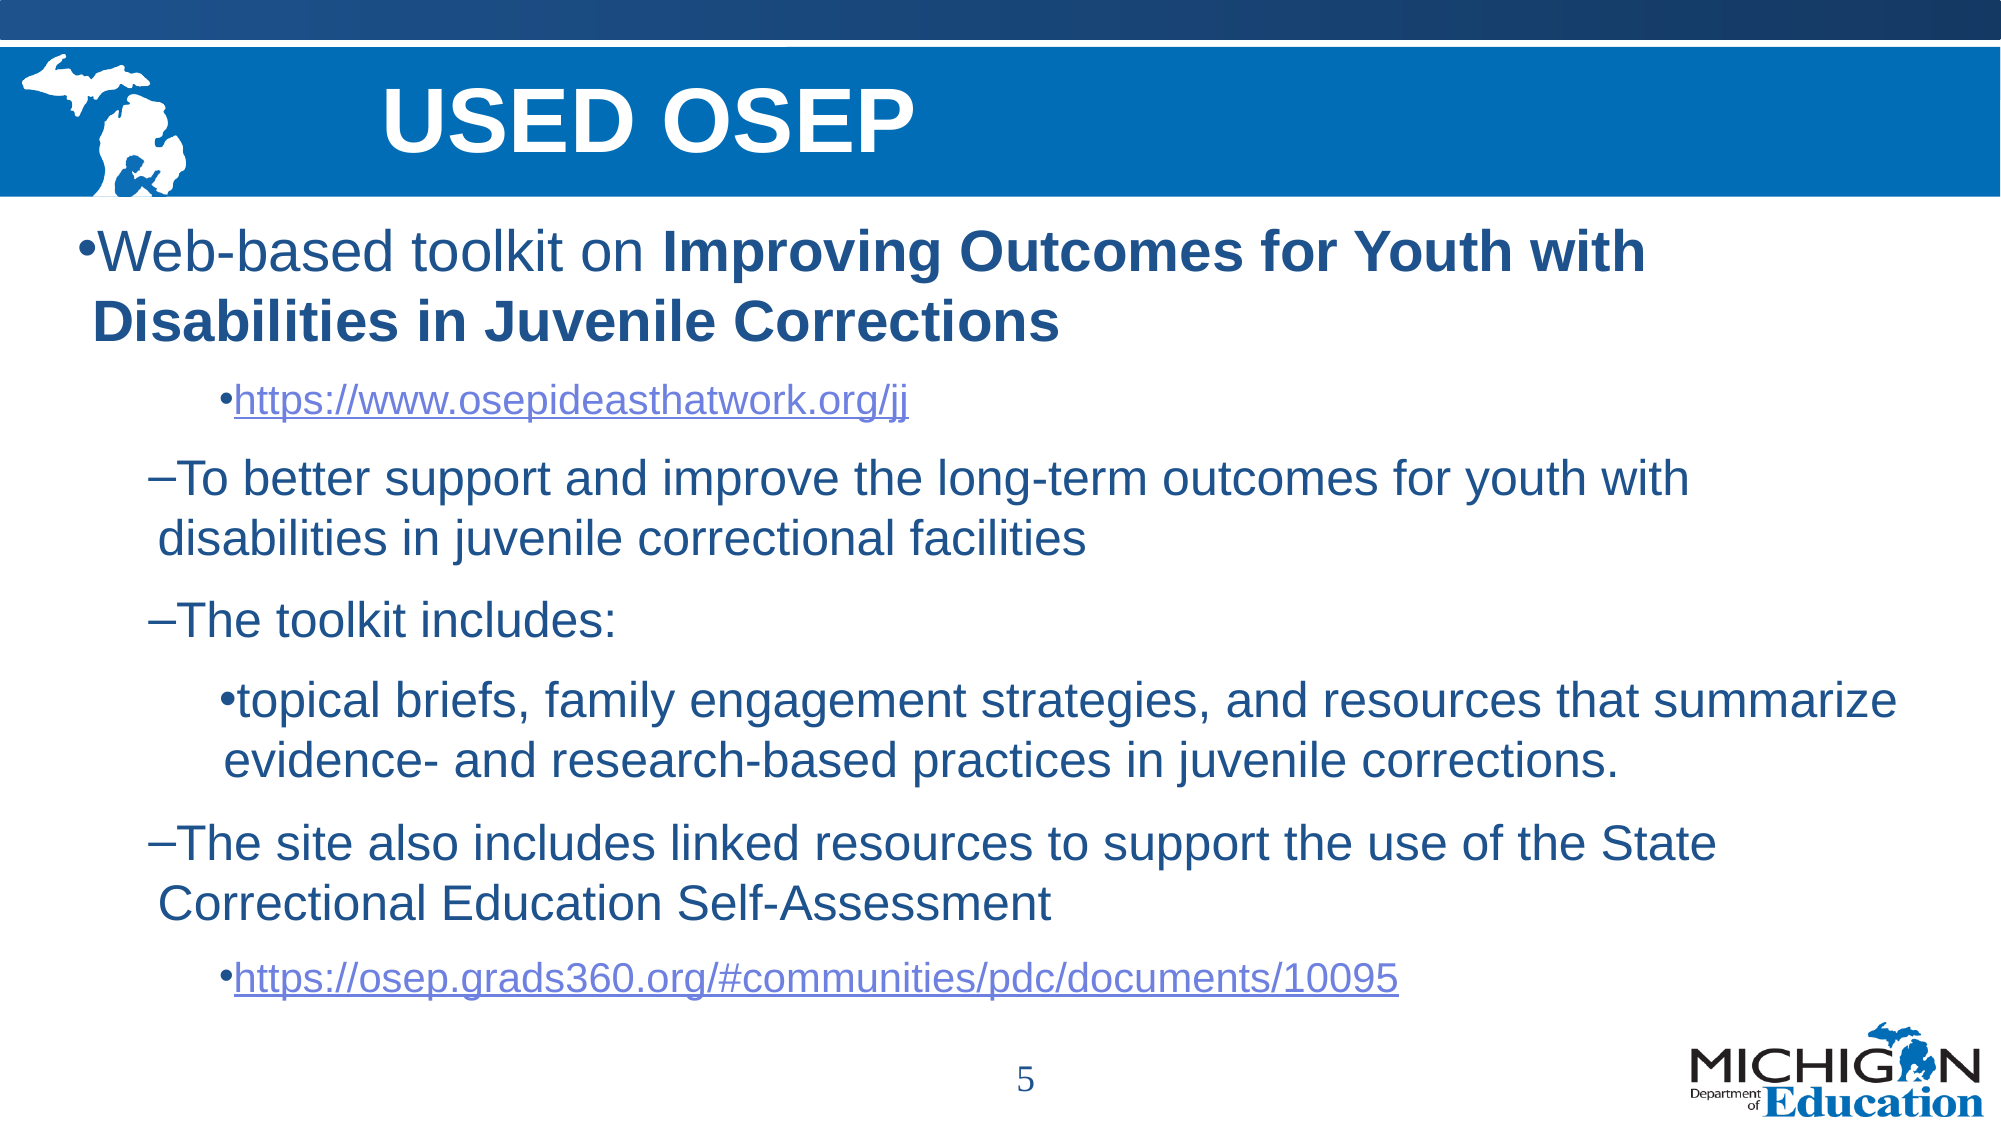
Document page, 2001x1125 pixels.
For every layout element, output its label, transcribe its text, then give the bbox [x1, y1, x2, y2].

list Web-based toolkit on Improving Outcomes for Youth with Disabilities in Juvenile Corrections https://www.osepideasthatwork.org/jj To better support and improve the long-term outcomes for youth with disabilities in juvenile correctional facilities The toolkit includes: topical briefs, family engagement strategies, and resources that summarize evidence- and research-based practices in juvenile corrections. The site also includes linked resources to support the use of the State Correctional Education Self-Assessment https://osep.grads360.org/#communities/pdc/documents/10095 [20, 197, 1917, 1096]
slide_number 5 [792, 1046, 1260, 1125]
picture [1691, 1022, 1984, 1117]
picture [22, 54, 186, 197]
title USED OSEP [366, 45, 2000, 188]
